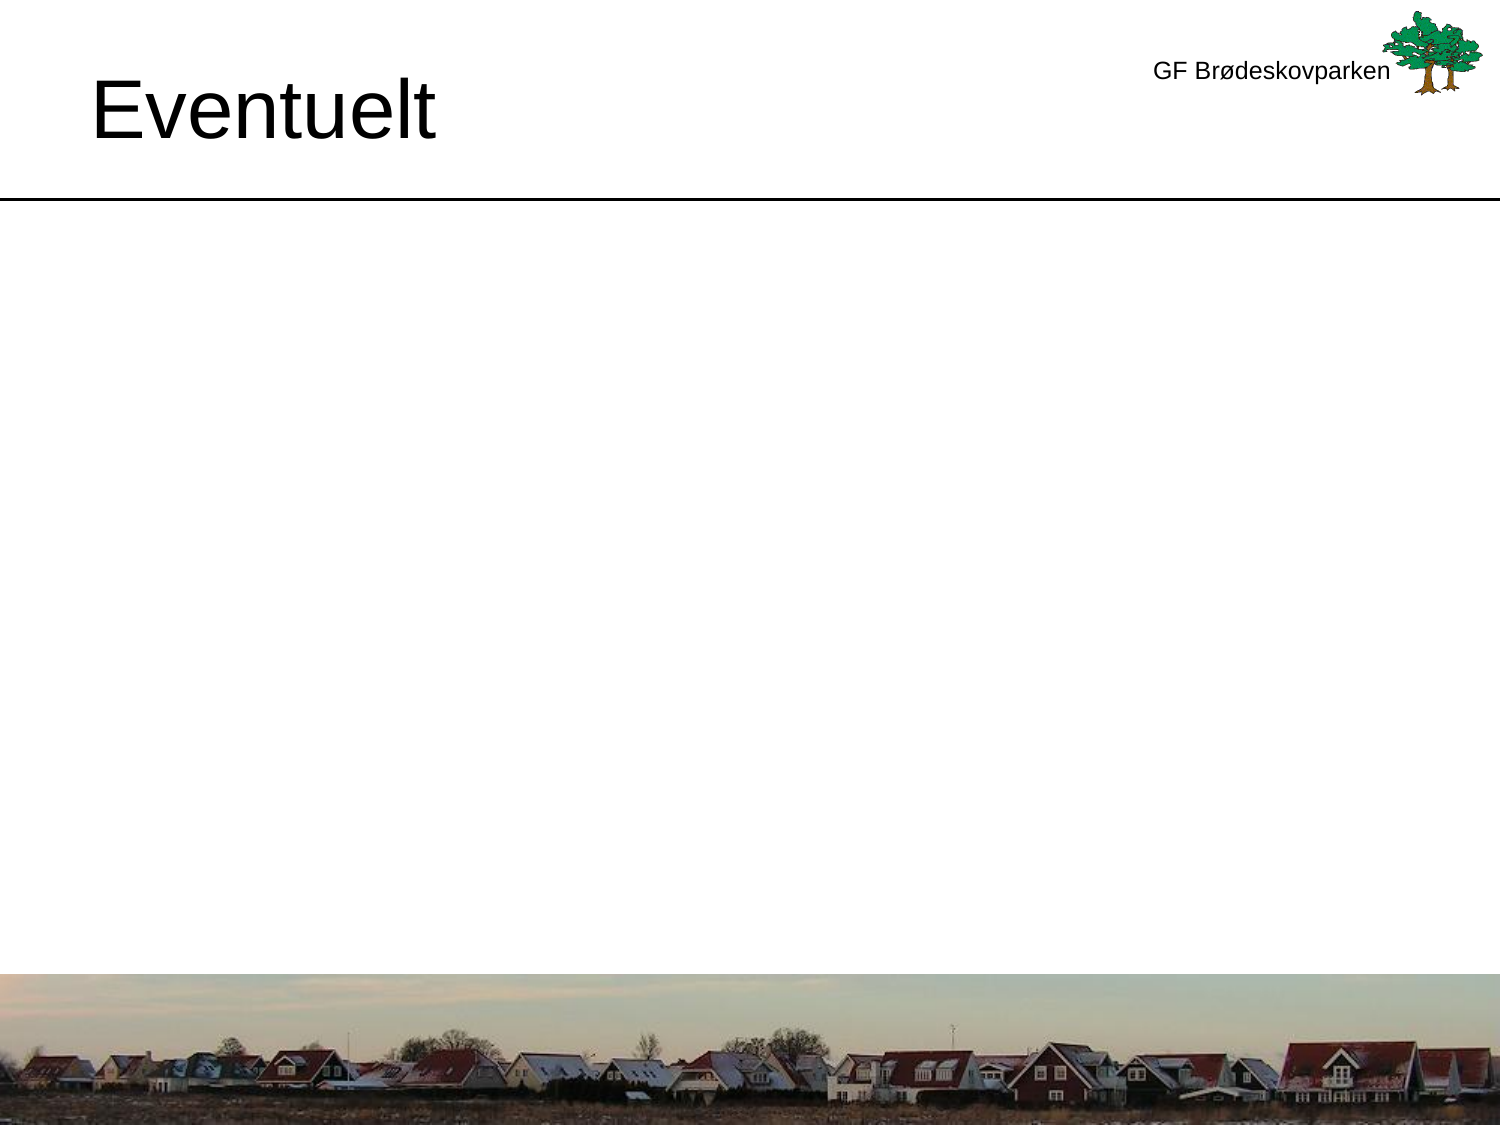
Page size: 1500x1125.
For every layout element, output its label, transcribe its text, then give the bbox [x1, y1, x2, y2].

picture [1382, 11, 1483, 96]
title Eventuelt [75, 35, 1125, 176]
picture [0, 974, 1500, 1125]
